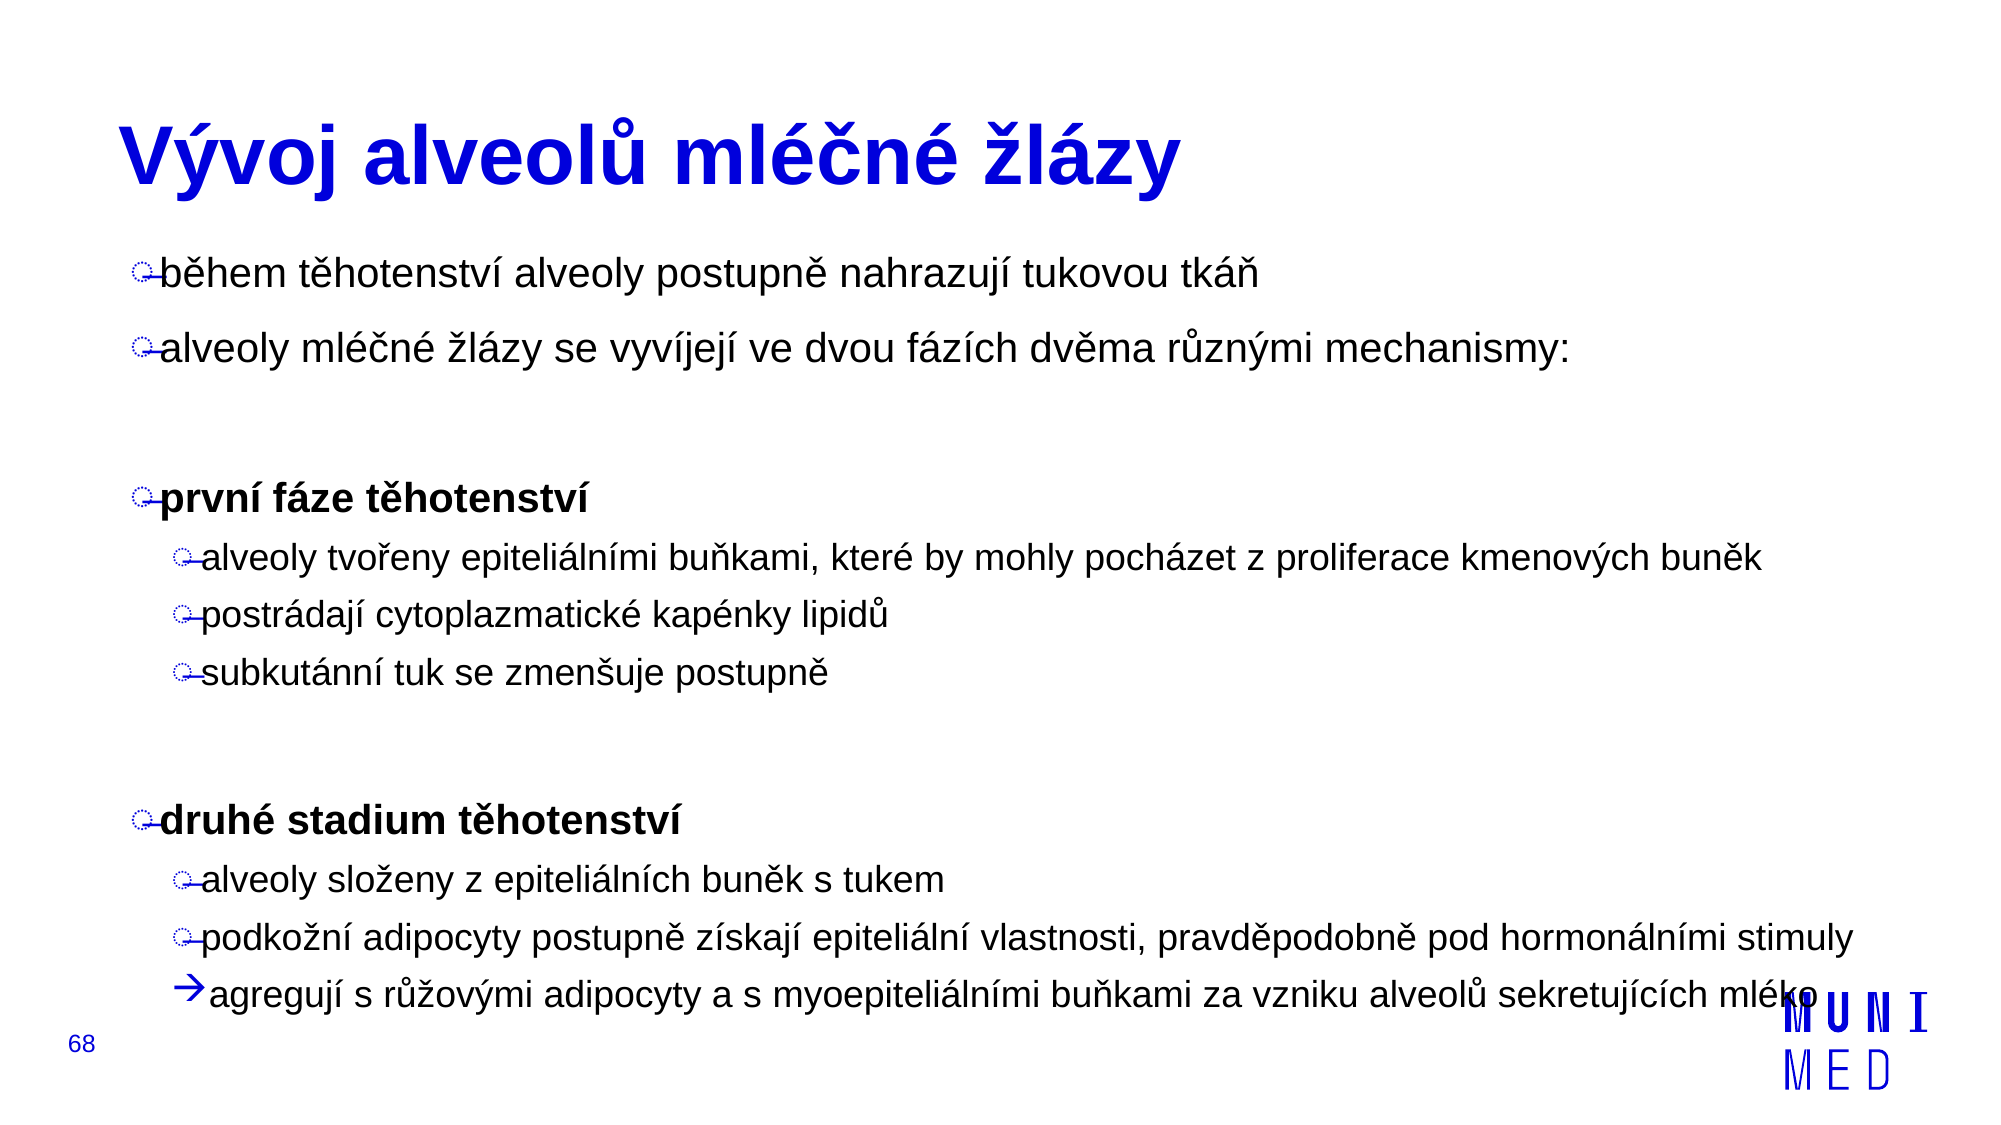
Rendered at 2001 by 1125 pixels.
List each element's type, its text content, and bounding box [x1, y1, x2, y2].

slide_number 68 [67, 1021, 110, 1063]
list během těhotenství alveoly postupně nahrazují tukovou tkáň alveoly mléčné žlázy se vyvíjejí ve dvou fázích dvěma různými mechanismy: první fáze těhotenství alveoly tvořeny epiteliálními buňkami, které by mohly pocházet z proliferace kmenových buněk postrádají cytoplazmatické kapénky lipidů subkutánní tuk se zmenšuje postupně druhé stadium těhotenství alveoly složeny z epiteliálních buněk s tukem podkožní adipocyty postupně získají epiteliální vlastnosti, pravděpodobně pod hormonálními stimuly agregují s růžovými adipocyty a s myoepiteliálními buňkami za vzniku alveolů sekretujících mléko [118, 220, 1862, 1057]
title Vývoj alveolů mléčné žlázy [118, 118, 1883, 193]
